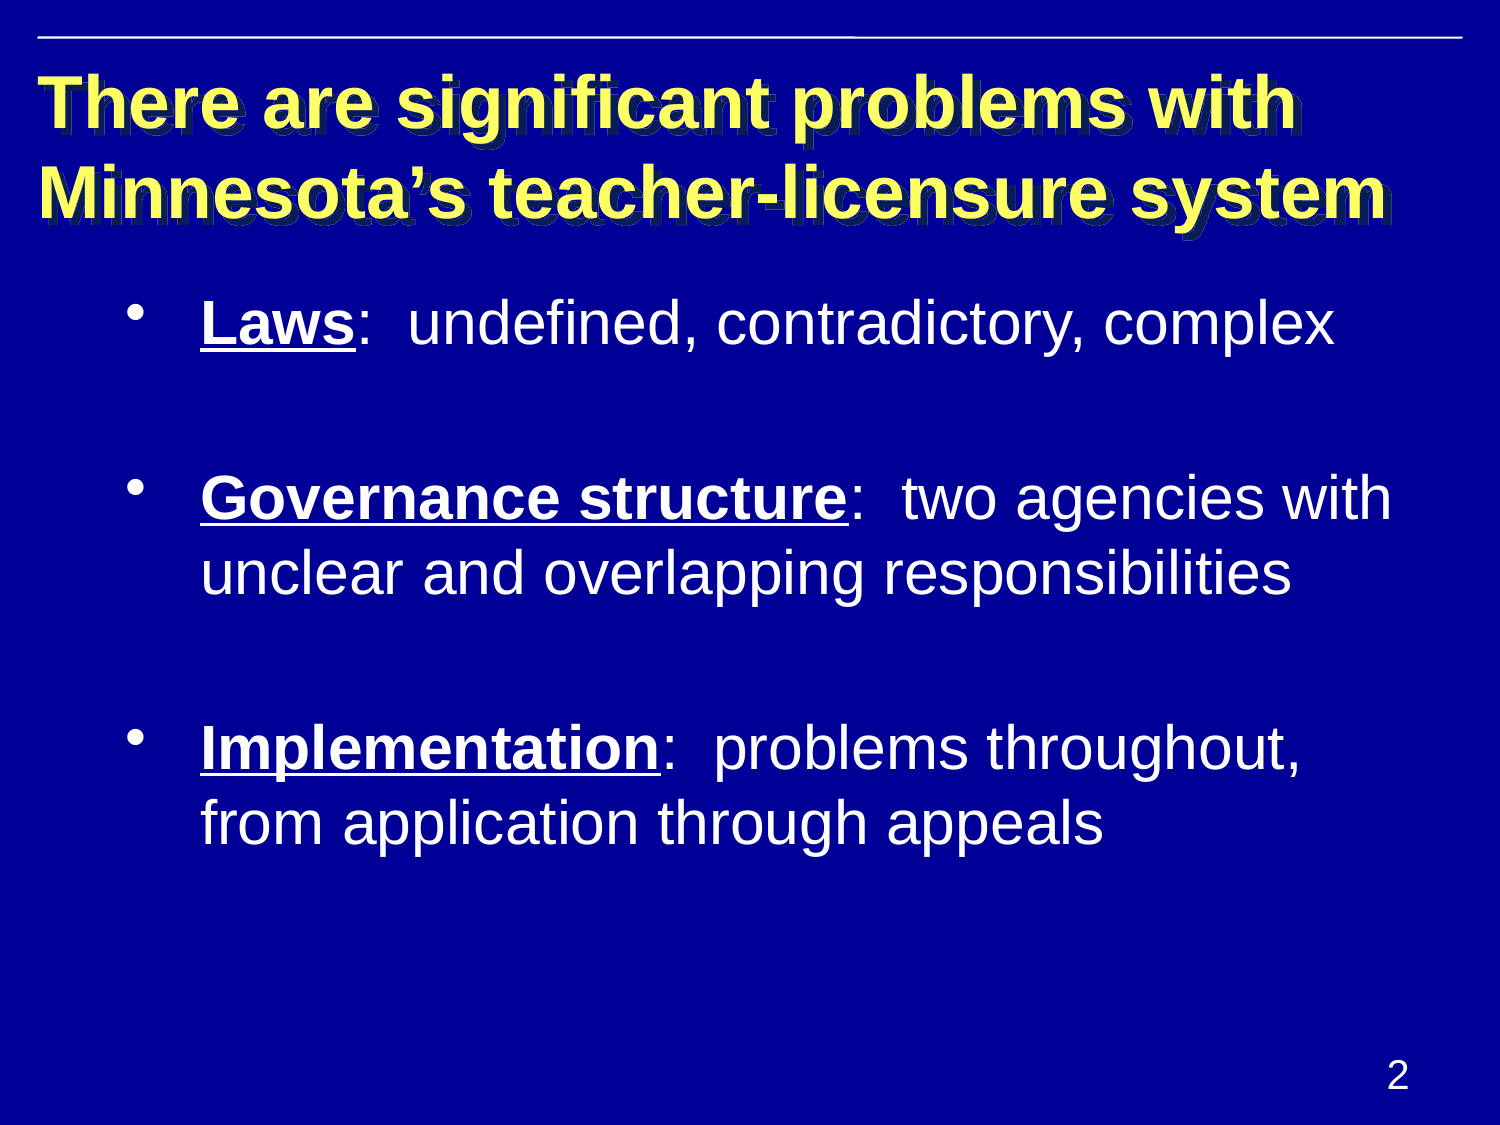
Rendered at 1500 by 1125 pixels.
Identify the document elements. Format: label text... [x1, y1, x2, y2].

slide_number 2 [1074, 1042, 1425, 1103]
list Laws: undefined, contradictory, complex Governance structure: two agencies with unclear and overlapping responsibilities Implementation: problems throughout, from application through appeals [124, 274, 1414, 1039]
title There are significant problems with Minnesota’s teacher-licensure system [36, 61, 1476, 226]
